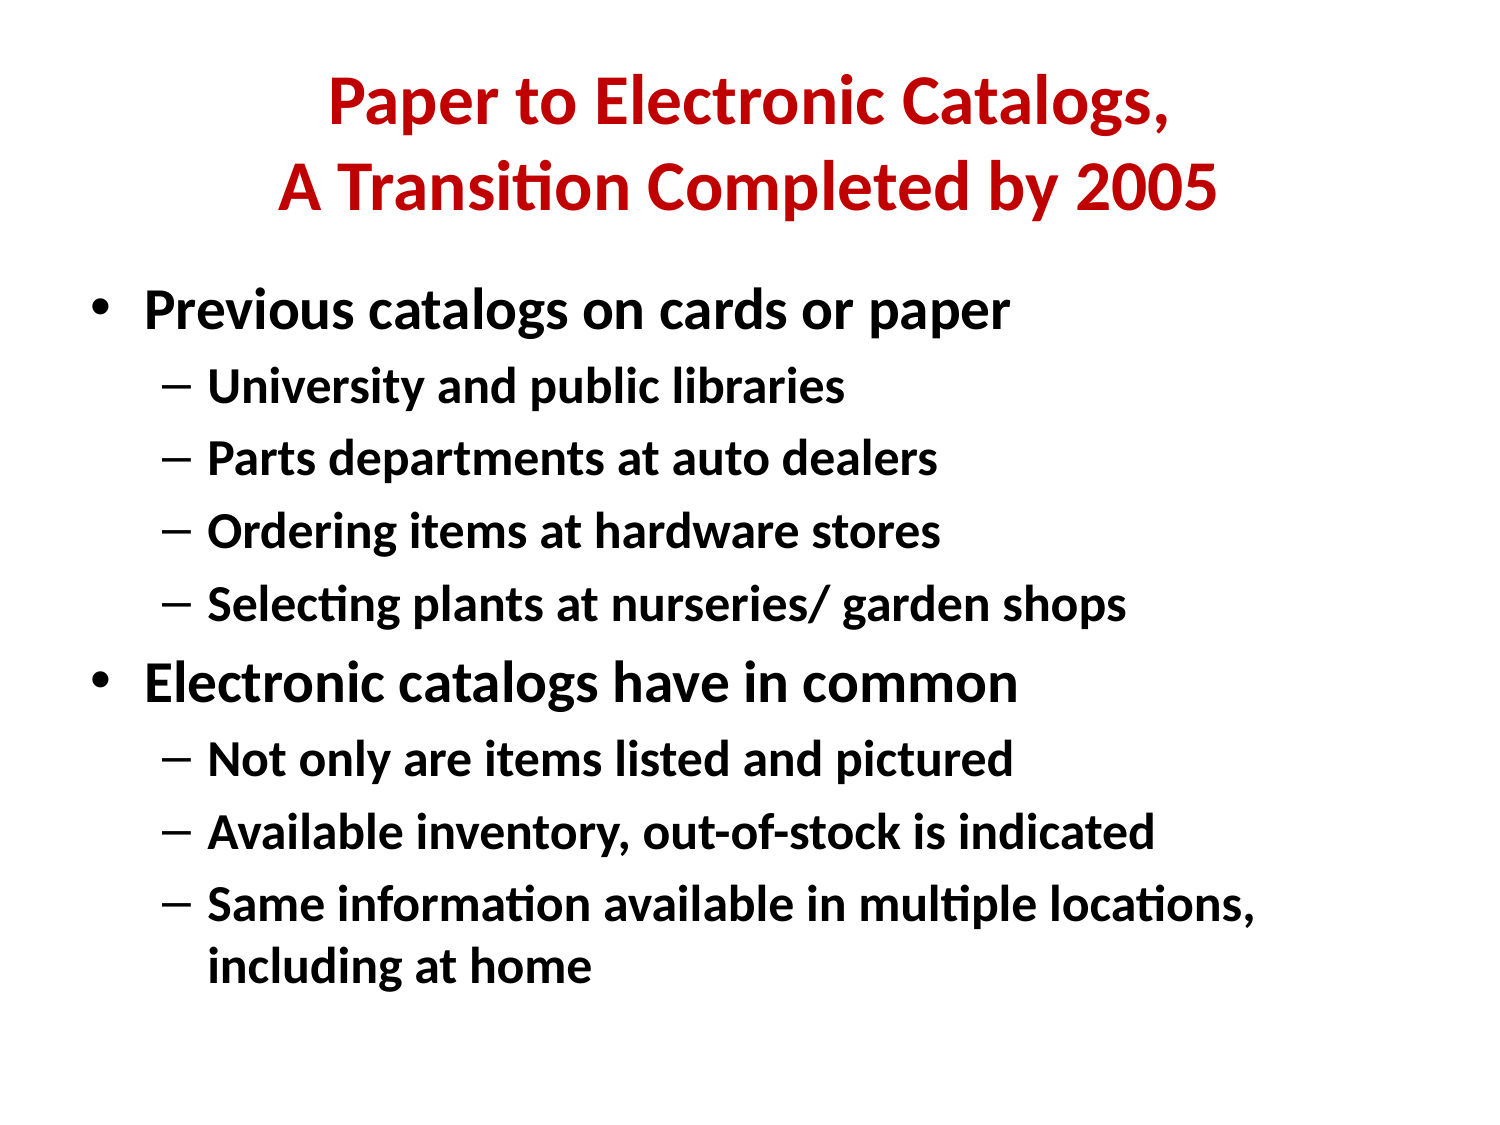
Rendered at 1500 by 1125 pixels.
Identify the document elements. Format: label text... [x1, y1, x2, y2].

title Paper to Electronic Catalogs, A Transition Completed by 2005 [75, 45, 1425, 233]
list Previous catalogs on cards or paper University and public libraries Parts departments at auto dealers Ordering items at hardware stores Selecting plants at nurseries/ garden shops Electronic catalogs have in common Not only are items listed and pictured Available inventory, out-of-stock is indicated Same information available in multiple locations, including at home [75, 262, 1425, 1005]
